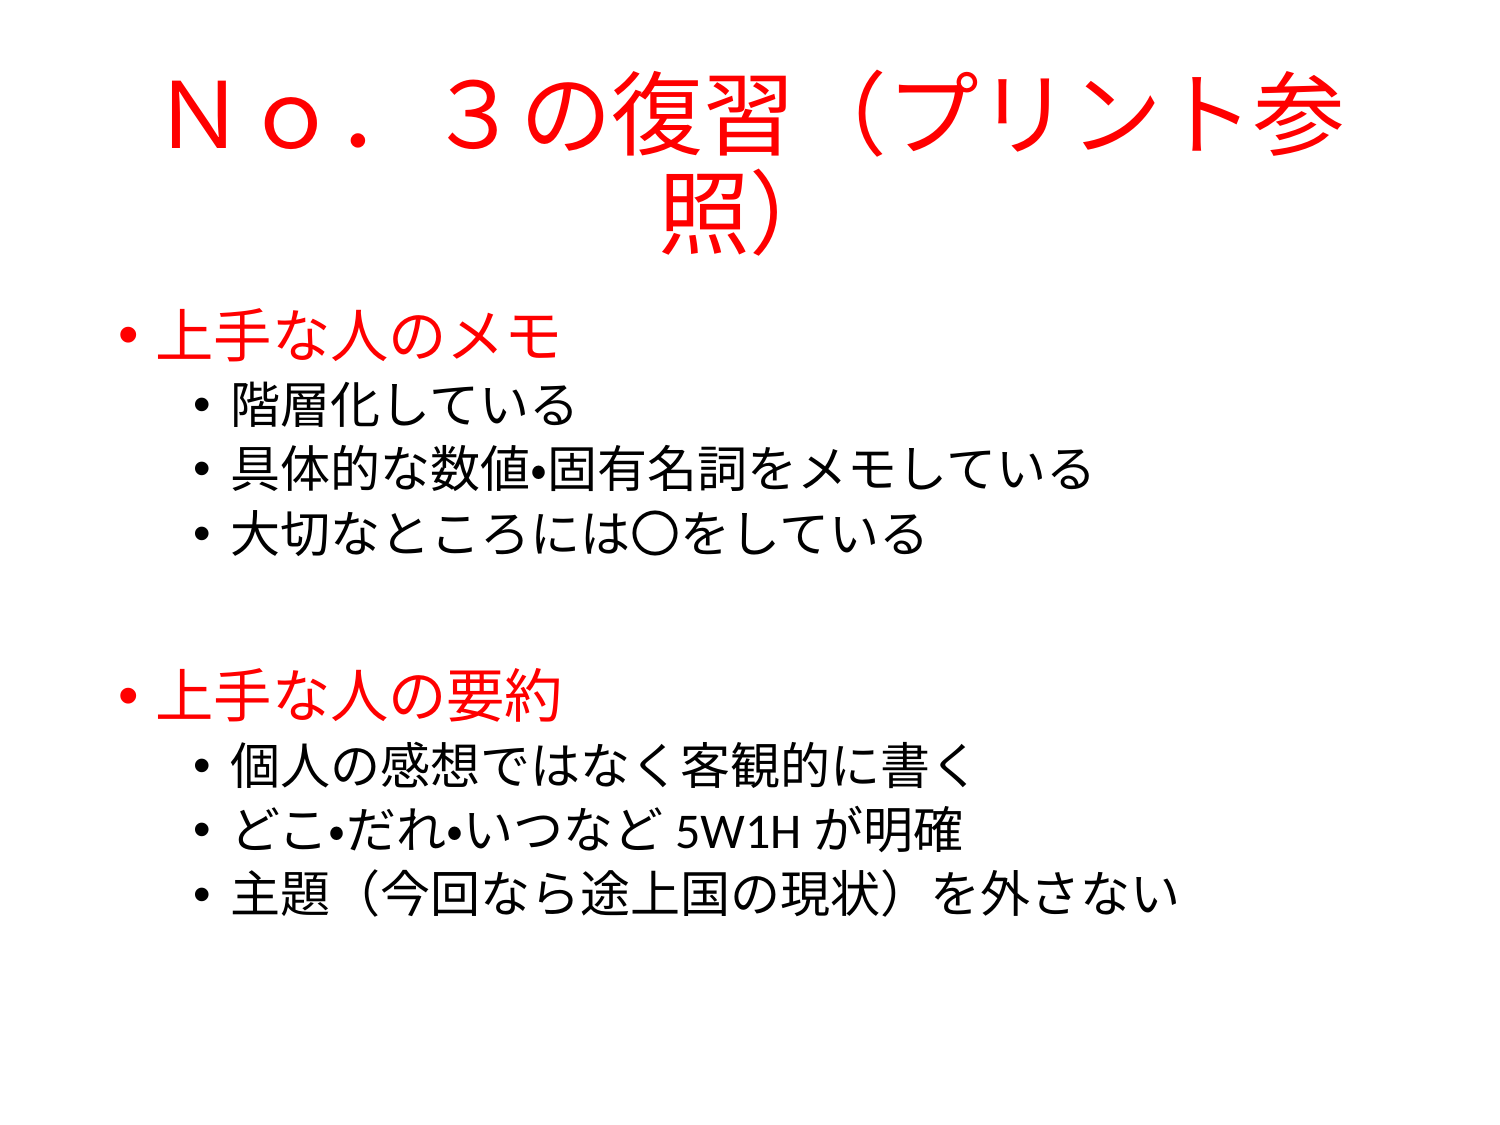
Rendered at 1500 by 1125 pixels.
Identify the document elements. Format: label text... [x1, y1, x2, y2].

list 上手な人のメモ 階層化している 具体的な数値・固有名詞をメモしている 大切なところには〇をしている 上手な人の要約 個人の感想ではなく客観的に書く どこ・だれ・いつなど5W1Hが明確 主題（今回なら途上国の現状）を外さない [103, 299, 1397, 1014]
title Ｎｏ．３の復習（プリント参照） [103, 59, 1397, 278]
